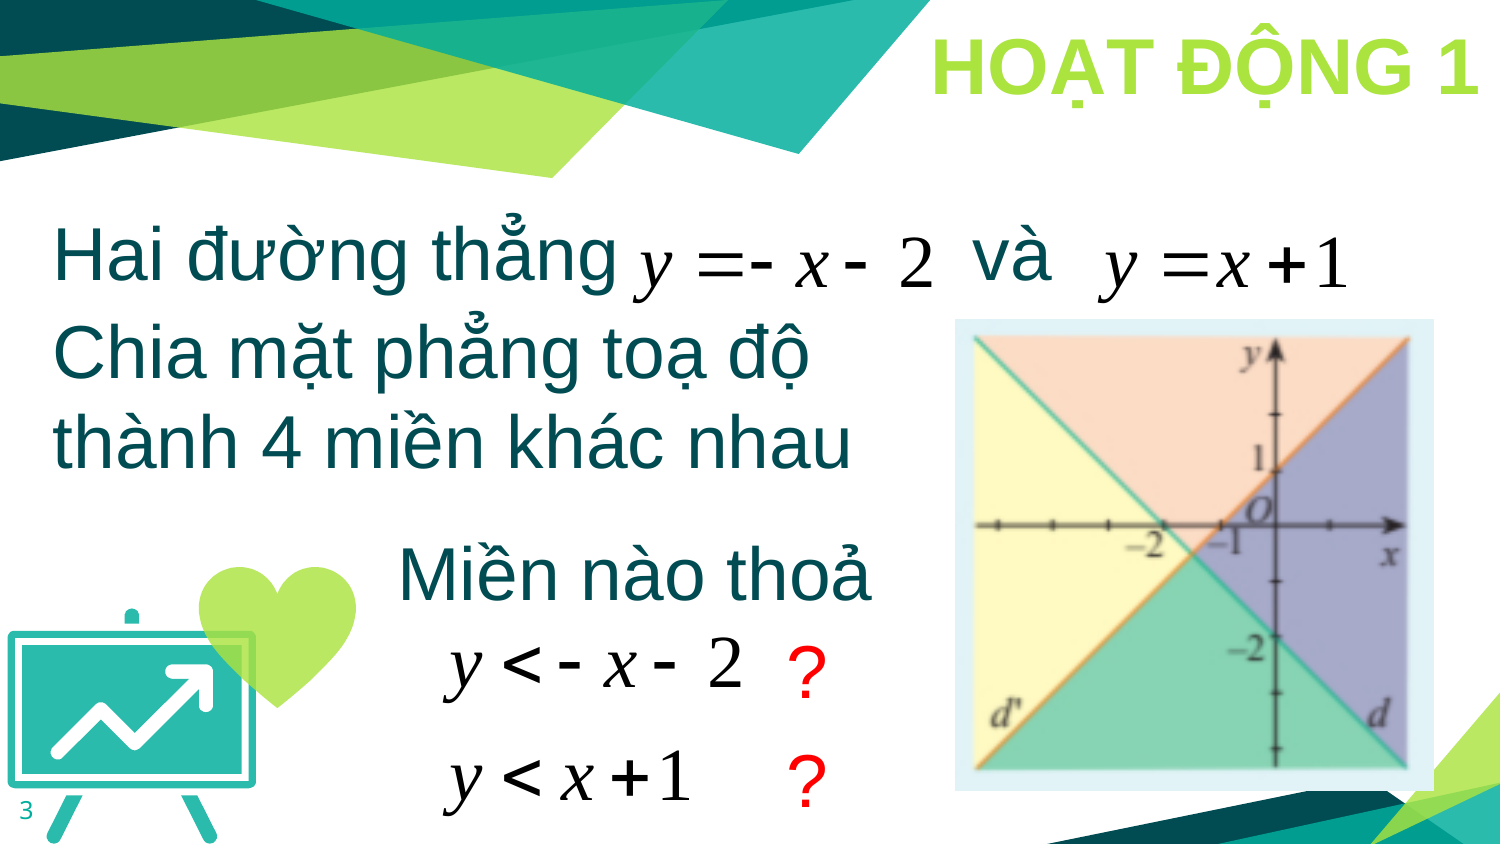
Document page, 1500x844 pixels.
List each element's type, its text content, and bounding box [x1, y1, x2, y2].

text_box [629, 231, 939, 309]
title HOẠT ĐỘNG 1 [915, 0, 1500, 127]
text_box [7, 566, 357, 844]
text_box ? [772, 724, 879, 830]
text_box và [957, 190, 1080, 317]
text_box Chia mặt phẳng toạ độ thành 4 miền khác nhau [37, 288, 943, 502]
picture [955, 318, 1434, 791]
subtitle Hai đường thẳng [37, 190, 916, 288]
text_box Miền nào thoả [382, 510, 943, 638]
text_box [1094, 230, 1347, 309]
text_box ? [772, 616, 879, 721]
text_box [438, 630, 746, 823]
